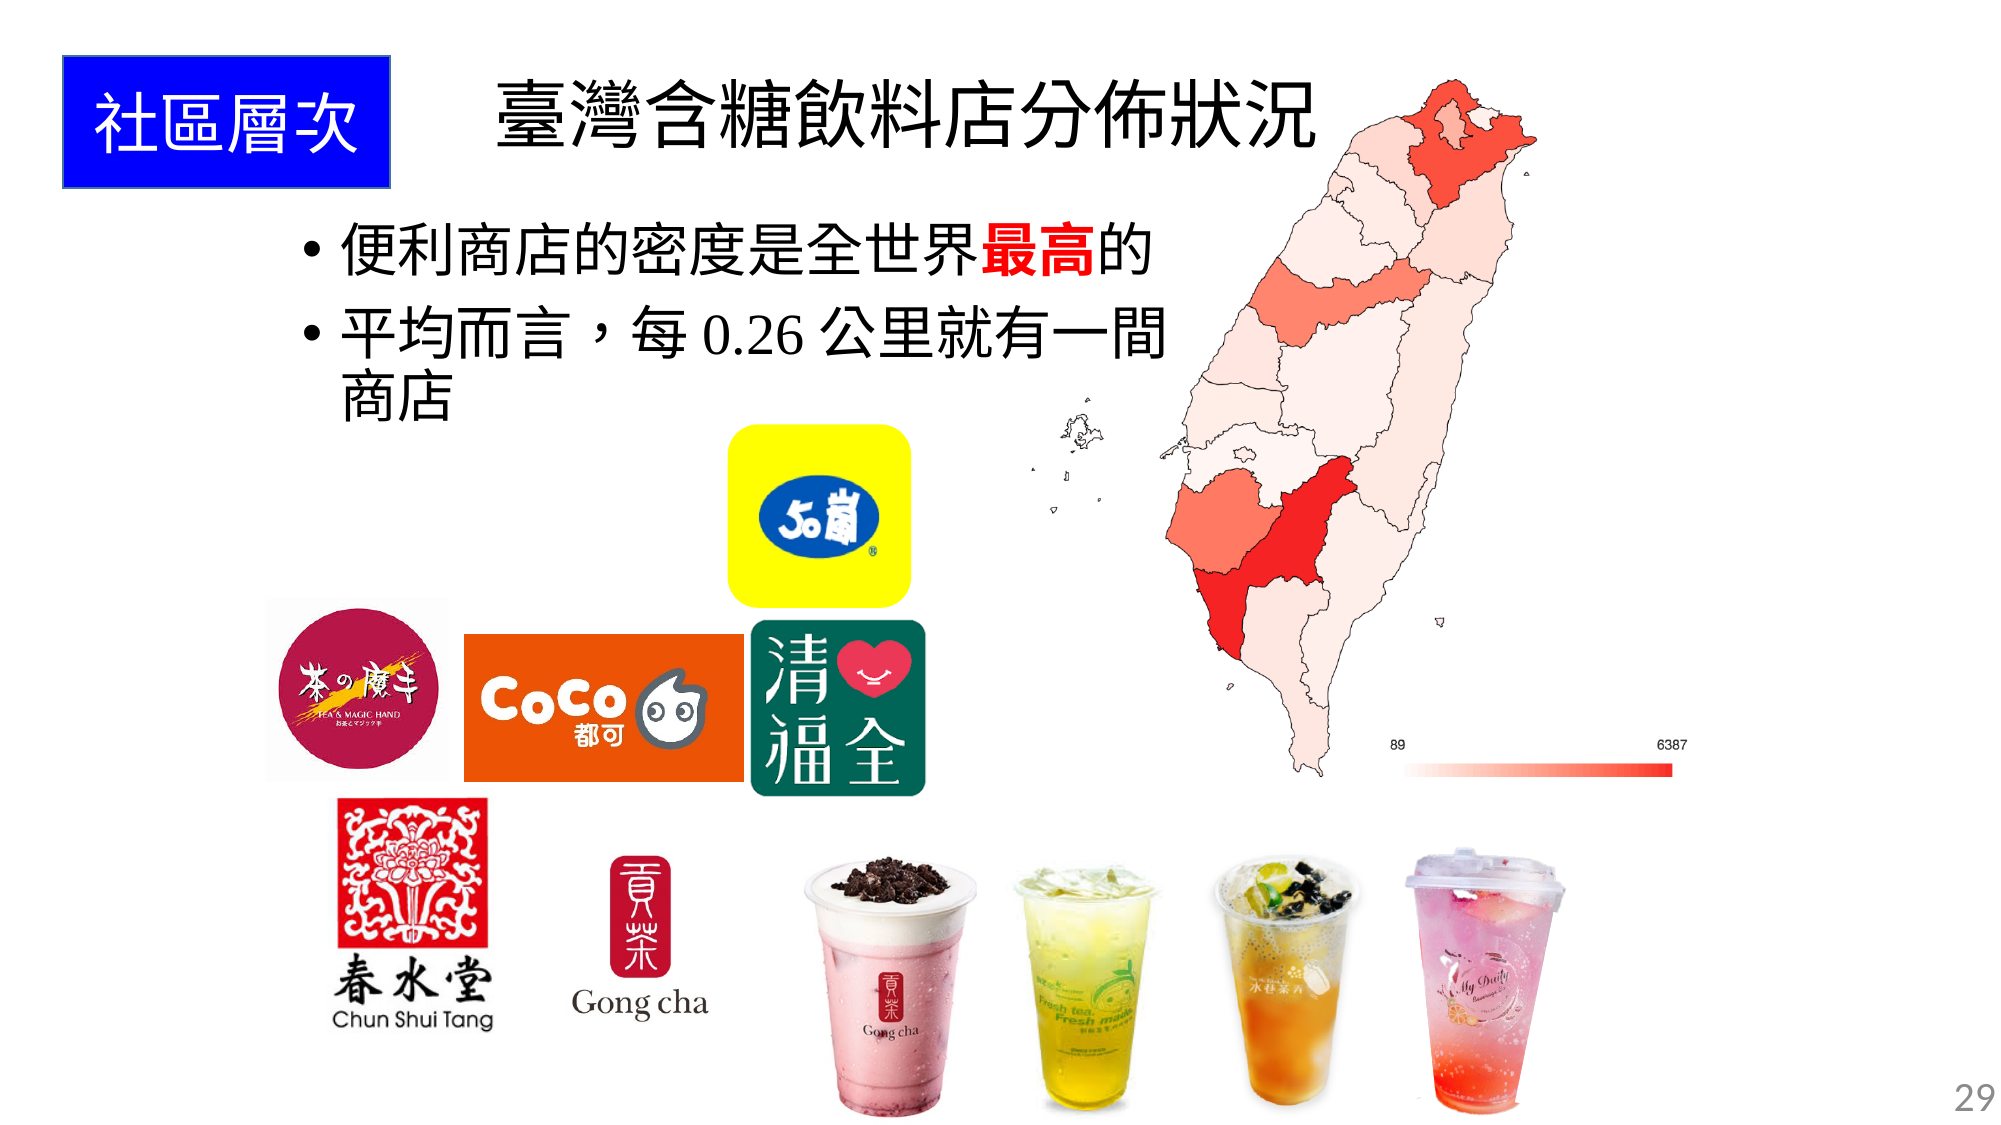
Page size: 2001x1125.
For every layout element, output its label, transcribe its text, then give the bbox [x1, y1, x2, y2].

picture [727, 424, 912, 608]
slide_number 29 [1929, 1065, 2000, 1125]
list 便利商店的密度是全世界最高的 平均而言，每0.26公里就有一間商店 [286, 213, 1020, 462]
picture [746, 616, 930, 800]
picture [265, 597, 449, 782]
picture [464, 634, 744, 782]
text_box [747, 808, 1605, 1125]
text_box 社區層次 [62, 55, 391, 189]
text_box 臺灣含糖飲料店分佈狀況 [478, 60, 1532, 166]
picture [1020, 64, 1701, 811]
picture [553, 851, 728, 1026]
picture [315, 785, 514, 1042]
